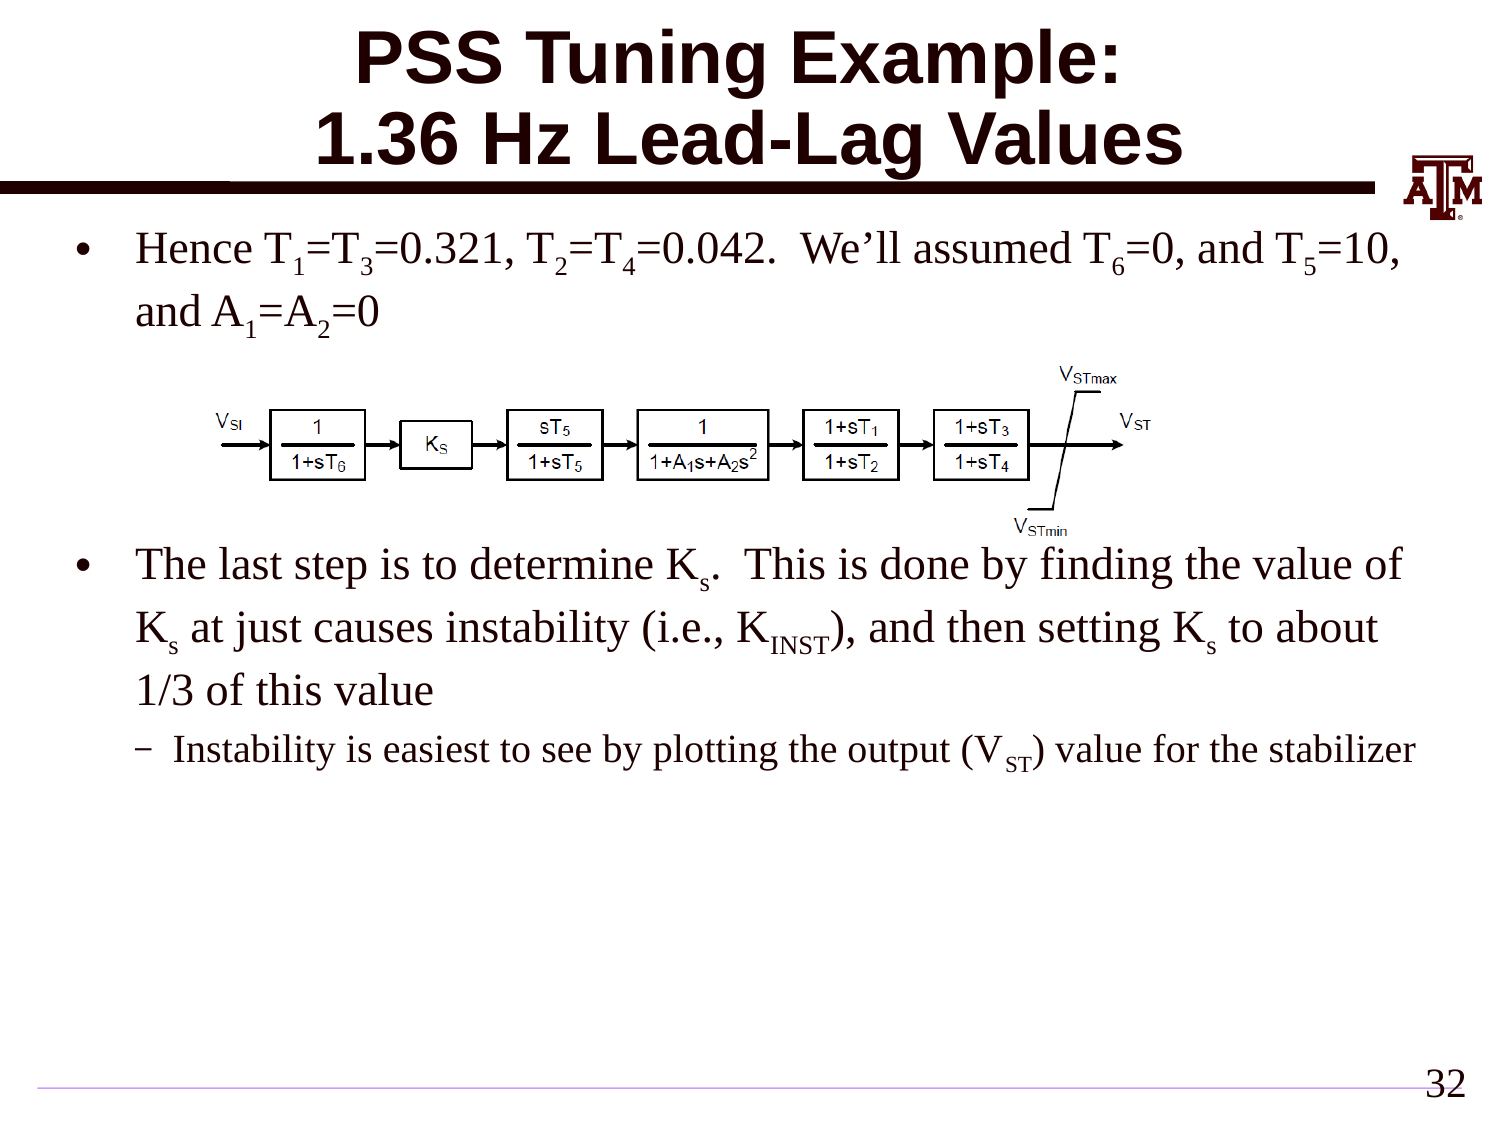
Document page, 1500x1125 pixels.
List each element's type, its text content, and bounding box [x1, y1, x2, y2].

list Hence T1=T3=0.321, T2=T4=0.042. We’ll assumed T6=0, and T5=10, and A1=A2=0 The last step is to determine Ks. This is done by finding the value of Ks at just causes instability (i.e., KINST), and then setting Ks to about 1/3 of this value Instability is easiest to see by plotting the output (VST) value for the stabilizer [59, 209, 1463, 823]
slide_number 31 [1394, 1048, 1482, 1124]
picture [174, 362, 1163, 543]
title PSS Tuning Example: 1.36 Hz Lead-Lag Values [37, 12, 1463, 188]
picture [1392, 137, 1493, 238]
